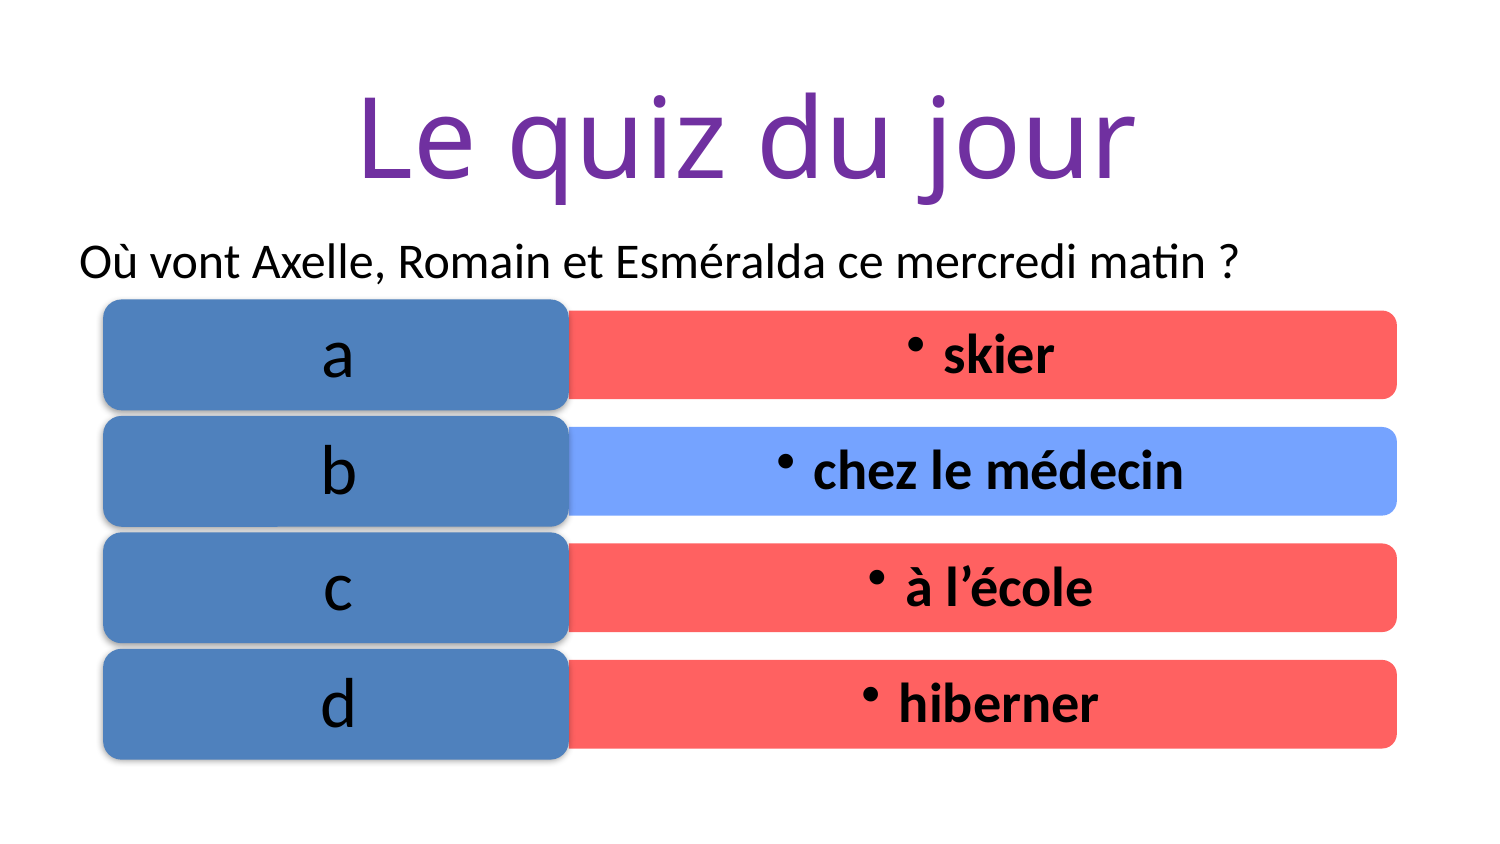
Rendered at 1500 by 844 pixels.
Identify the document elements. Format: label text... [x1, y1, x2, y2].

text_box Où vont Axelle, Romain et Esméralda ce mercredi matin ? [64, 220, 1257, 296]
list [102, 298, 1398, 761]
title Le quiz du jour [103, 30, 1397, 194]
